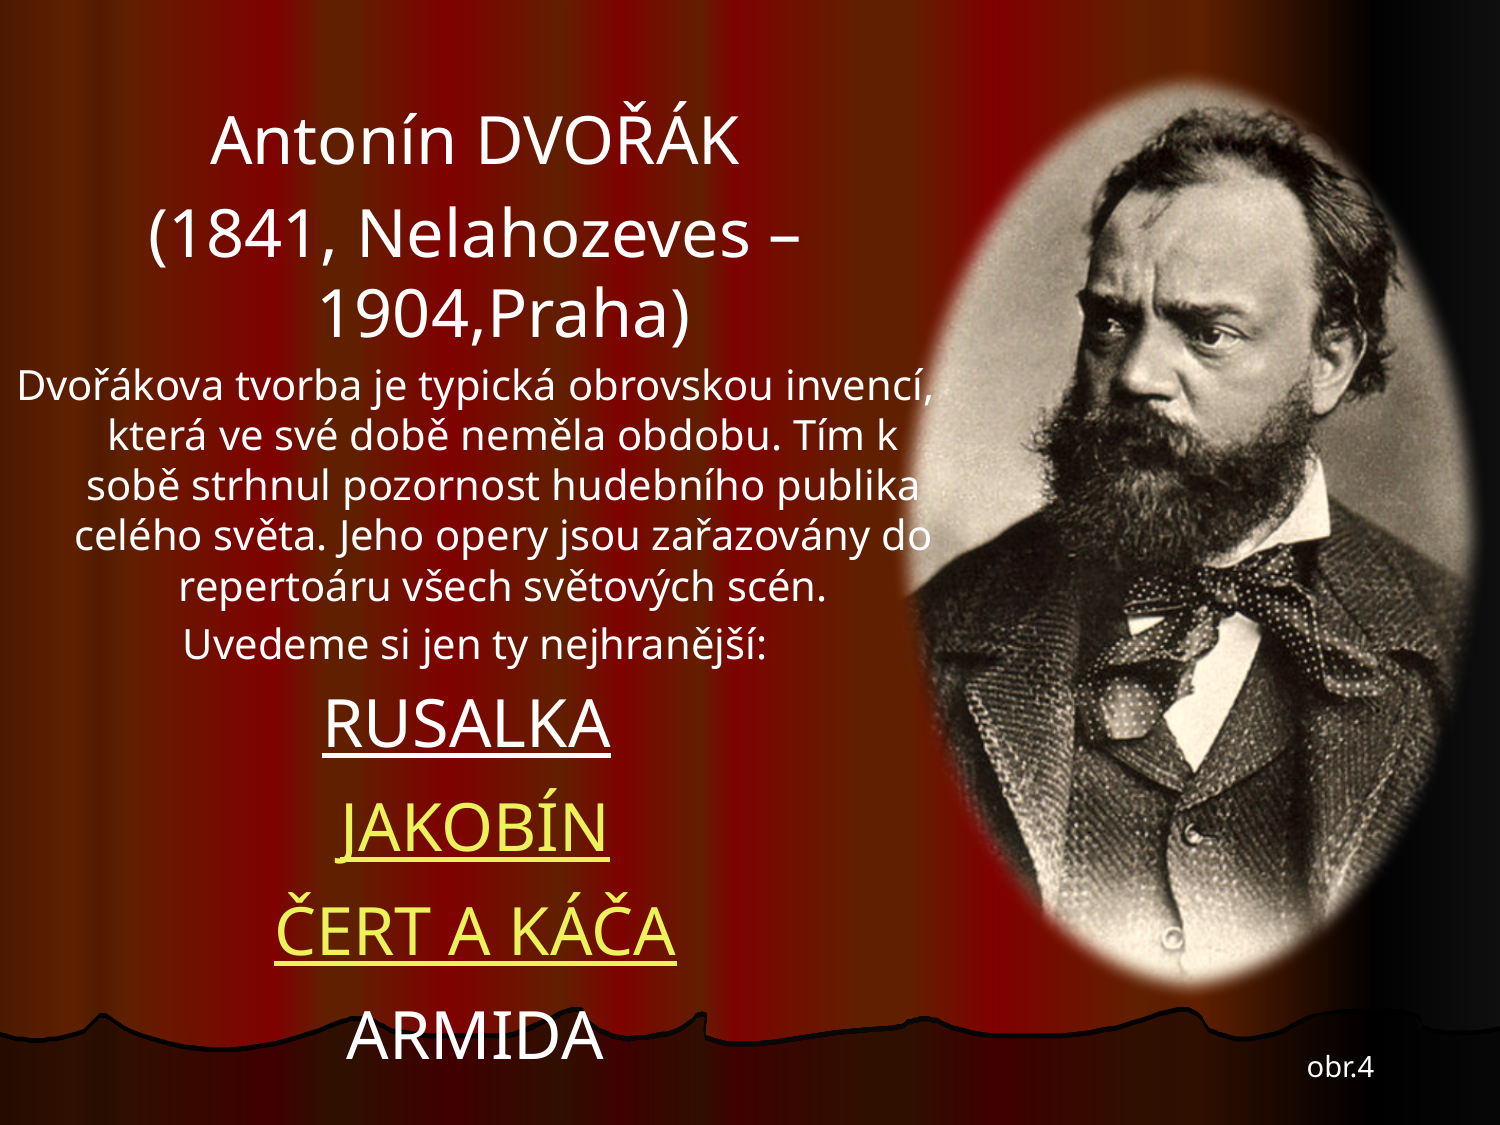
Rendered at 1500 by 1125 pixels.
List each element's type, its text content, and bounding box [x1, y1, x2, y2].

list Antonín DVOŘÁK (1841, Nelahozeves – 1904,Praha) Dvořákova tvorba je typická obrovskou invencí, která ve své době neměla obdobu. Tím k sobě strhnul pozornost hudebního publika celého světa. Jeho opery jsou zařazovány do repertoáru všech světových scén. Uvedeme si jen ty nejhranější: RUSALKA JAKOBÍN ČERT A KÁČA ARMIDA [0, 90, 951, 1125]
text_box obr.4 [1291, 1041, 1390, 1091]
picture [891, 66, 1488, 1003]
